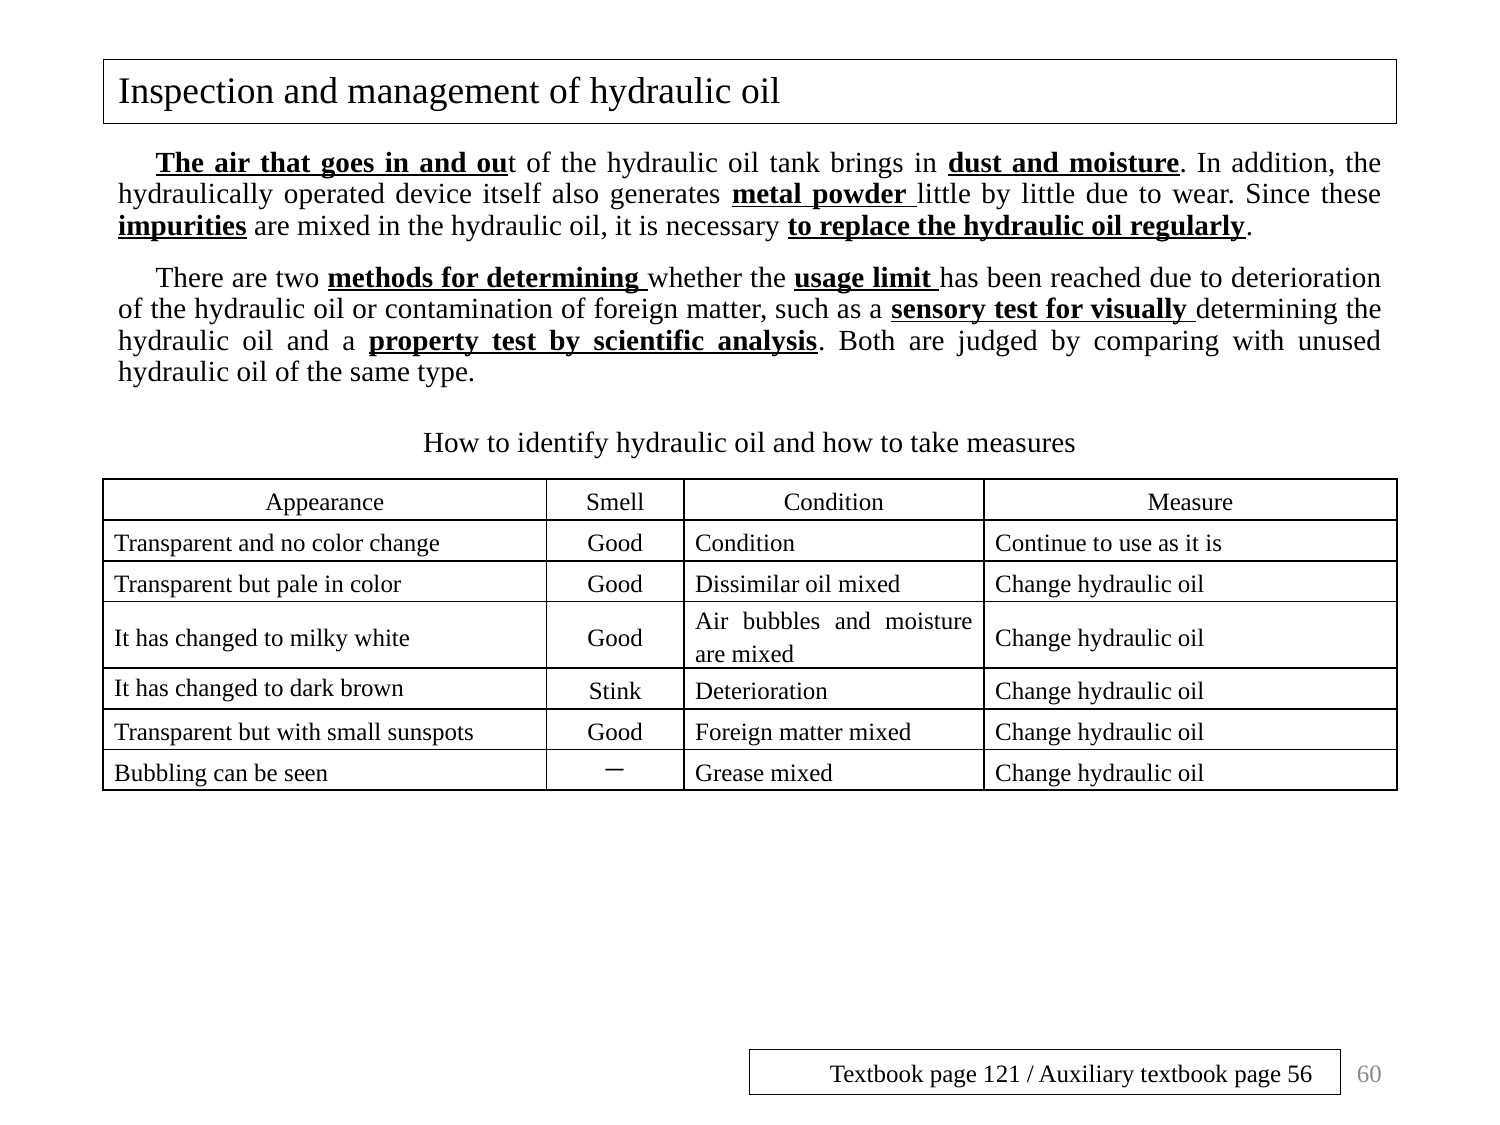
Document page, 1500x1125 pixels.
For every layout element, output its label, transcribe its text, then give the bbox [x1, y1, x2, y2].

table_cell Grease mixed [685, 750, 983, 789]
table_cell Good [547, 562, 683, 601]
table_cell Change hydraulic oil [985, 710, 1396, 749]
table_cell Good [547, 710, 683, 749]
table_cell Stink [547, 669, 683, 708]
table_cell It has changed to milky white [104, 602, 546, 667]
table_cell Bubbling can be seen [104, 750, 546, 789]
text_box Textbook page 121 / Auxiliary textbook page 56 [749, 1049, 1059, 1095]
table_header Smell [547, 480, 683, 519]
text_box The air that goes in and out of the hydraulic oil tank brings in dust and moisture. In addition, the hydraulically operated device itself also generates metal powder little by little due to wear. Since these impurities are mixed in the hydraulic oil, it is necessary to replace the hydraulic oil regularly. There are two methods for determining whether the usage limit has been reached due to deterioration of the hydraulic oil or contamination of foreign matter, such as a sensory test for visually determining the hydraulic oil and a property test by scientific analysis. Both are judged by comparing with unused hydraulic oil of the same type. [103, 139, 1397, 395]
table_cell Dissimilar oil mixed [685, 562, 983, 601]
table_cell － [547, 750, 683, 789]
title Inspection and management of hydraulic oil [103, 59, 1397, 124]
table_cell Transparent but with small sunspots [104, 710, 546, 749]
table_cell Change hydraulic oil [985, 602, 1396, 667]
table_cell Deterioration [685, 669, 983, 708]
table_cell It has changed to dark brown [104, 669, 546, 708]
table_header Appearance [104, 480, 546, 519]
table_cell Change hydraulic oil [985, 750, 1396, 789]
table_cell Change hydraulic oil [985, 562, 1396, 601]
table_cell Good [547, 602, 683, 667]
table_cell Condition [685, 521, 983, 560]
slide_number 60 [1059, 1042, 1397, 1103]
table_header Measure [985, 480, 1396, 519]
text_box How to identify hydraulic oil and how to take measures [408, 416, 1092, 467]
table_cell Good [547, 521, 683, 560]
table_header Condition [685, 480, 983, 519]
table_cell Transparent and no color change [104, 521, 546, 560]
table_cell Transparent but pale in color [104, 562, 546, 601]
table_cell Air bubbles and moisture are mixed [685, 602, 983, 667]
table_cell Continue to use as it is [985, 521, 1396, 560]
table_cell Foreign matter mixed [685, 710, 983, 749]
table_cell Change hydraulic oil [985, 669, 1396, 708]
